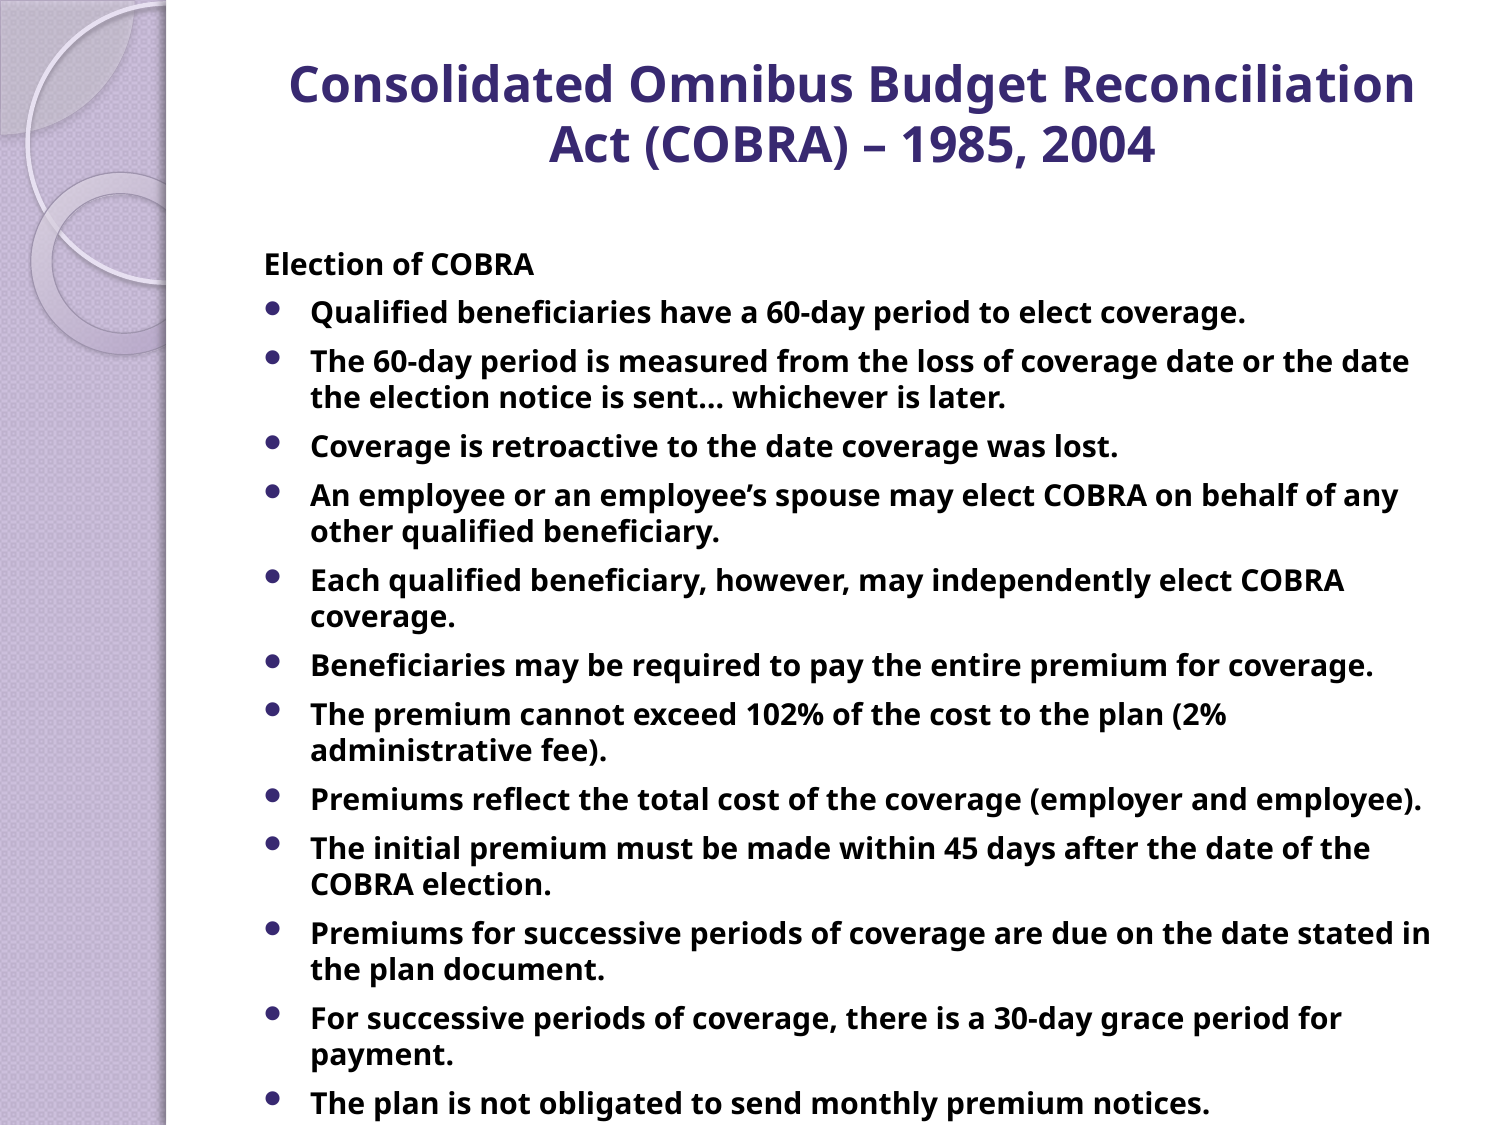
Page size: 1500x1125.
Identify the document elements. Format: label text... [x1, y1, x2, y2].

title Consolidated Omnibus Budget Reconciliation Act (COBRA) – 1985, 2004 [237, 37, 1468, 188]
list Election of COBRA Qualified beneficiaries have a 60-day period to elect coverage. The 60-day period is measured from the loss of coverage date or the date the election notice is sent… whichever is later. Coverage is retroactive to the date coverage was lost. An employee or an employee’s spouse may elect COBRA on behalf of any other qualified beneficiary. Each qualified beneficiary, however, may independently elect COBRA coverage. Beneficiaries may be required to pay the entire premium for coverage. The premium cannot exceed 102% of the cost to the plan (2% administrative fee). Premiums reflect the total cost of the coverage (employer and employee). The initial premium must be made within 45 days after the date of the COBRA election. Premiums for successive periods of coverage are due on the date stated in the plan document. For successive periods of coverage, there is a 30-day grace period for payment. The plan is not obligated to send monthly premium notices. [235, 237, 1466, 1075]
